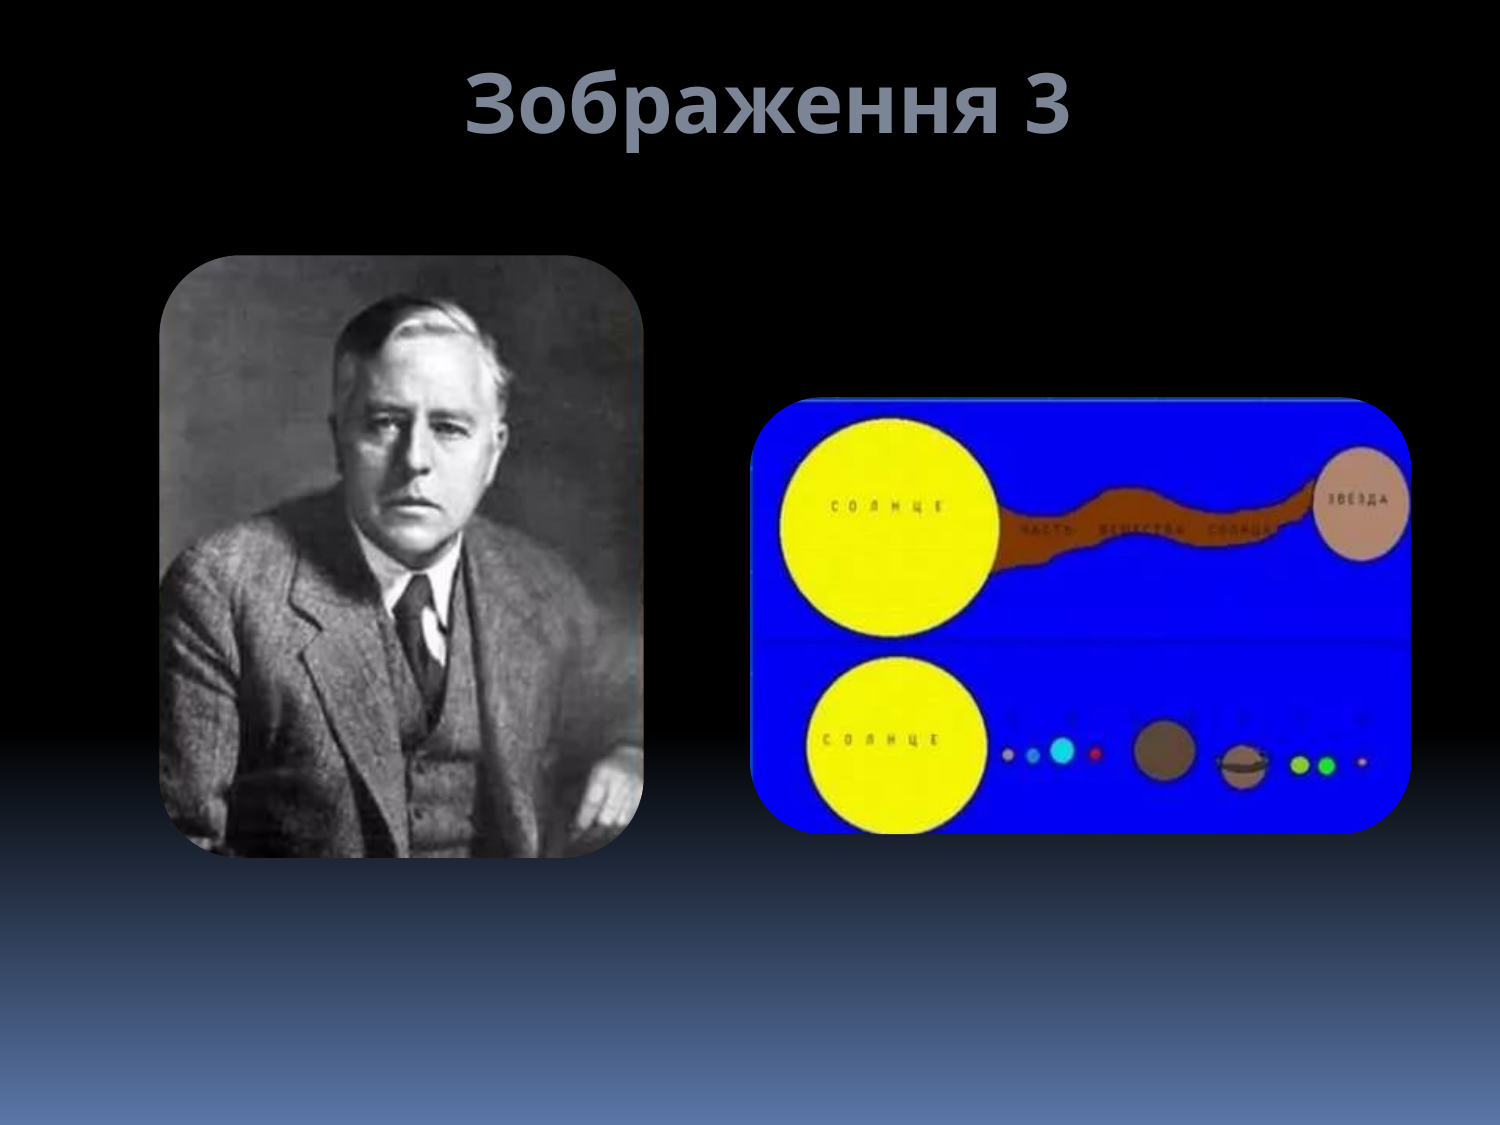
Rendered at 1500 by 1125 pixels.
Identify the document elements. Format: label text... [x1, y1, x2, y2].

picture [158, 254, 645, 859]
text_box Зображення 3 [230, 42, 1306, 158]
picture [749, 396, 1412, 835]
